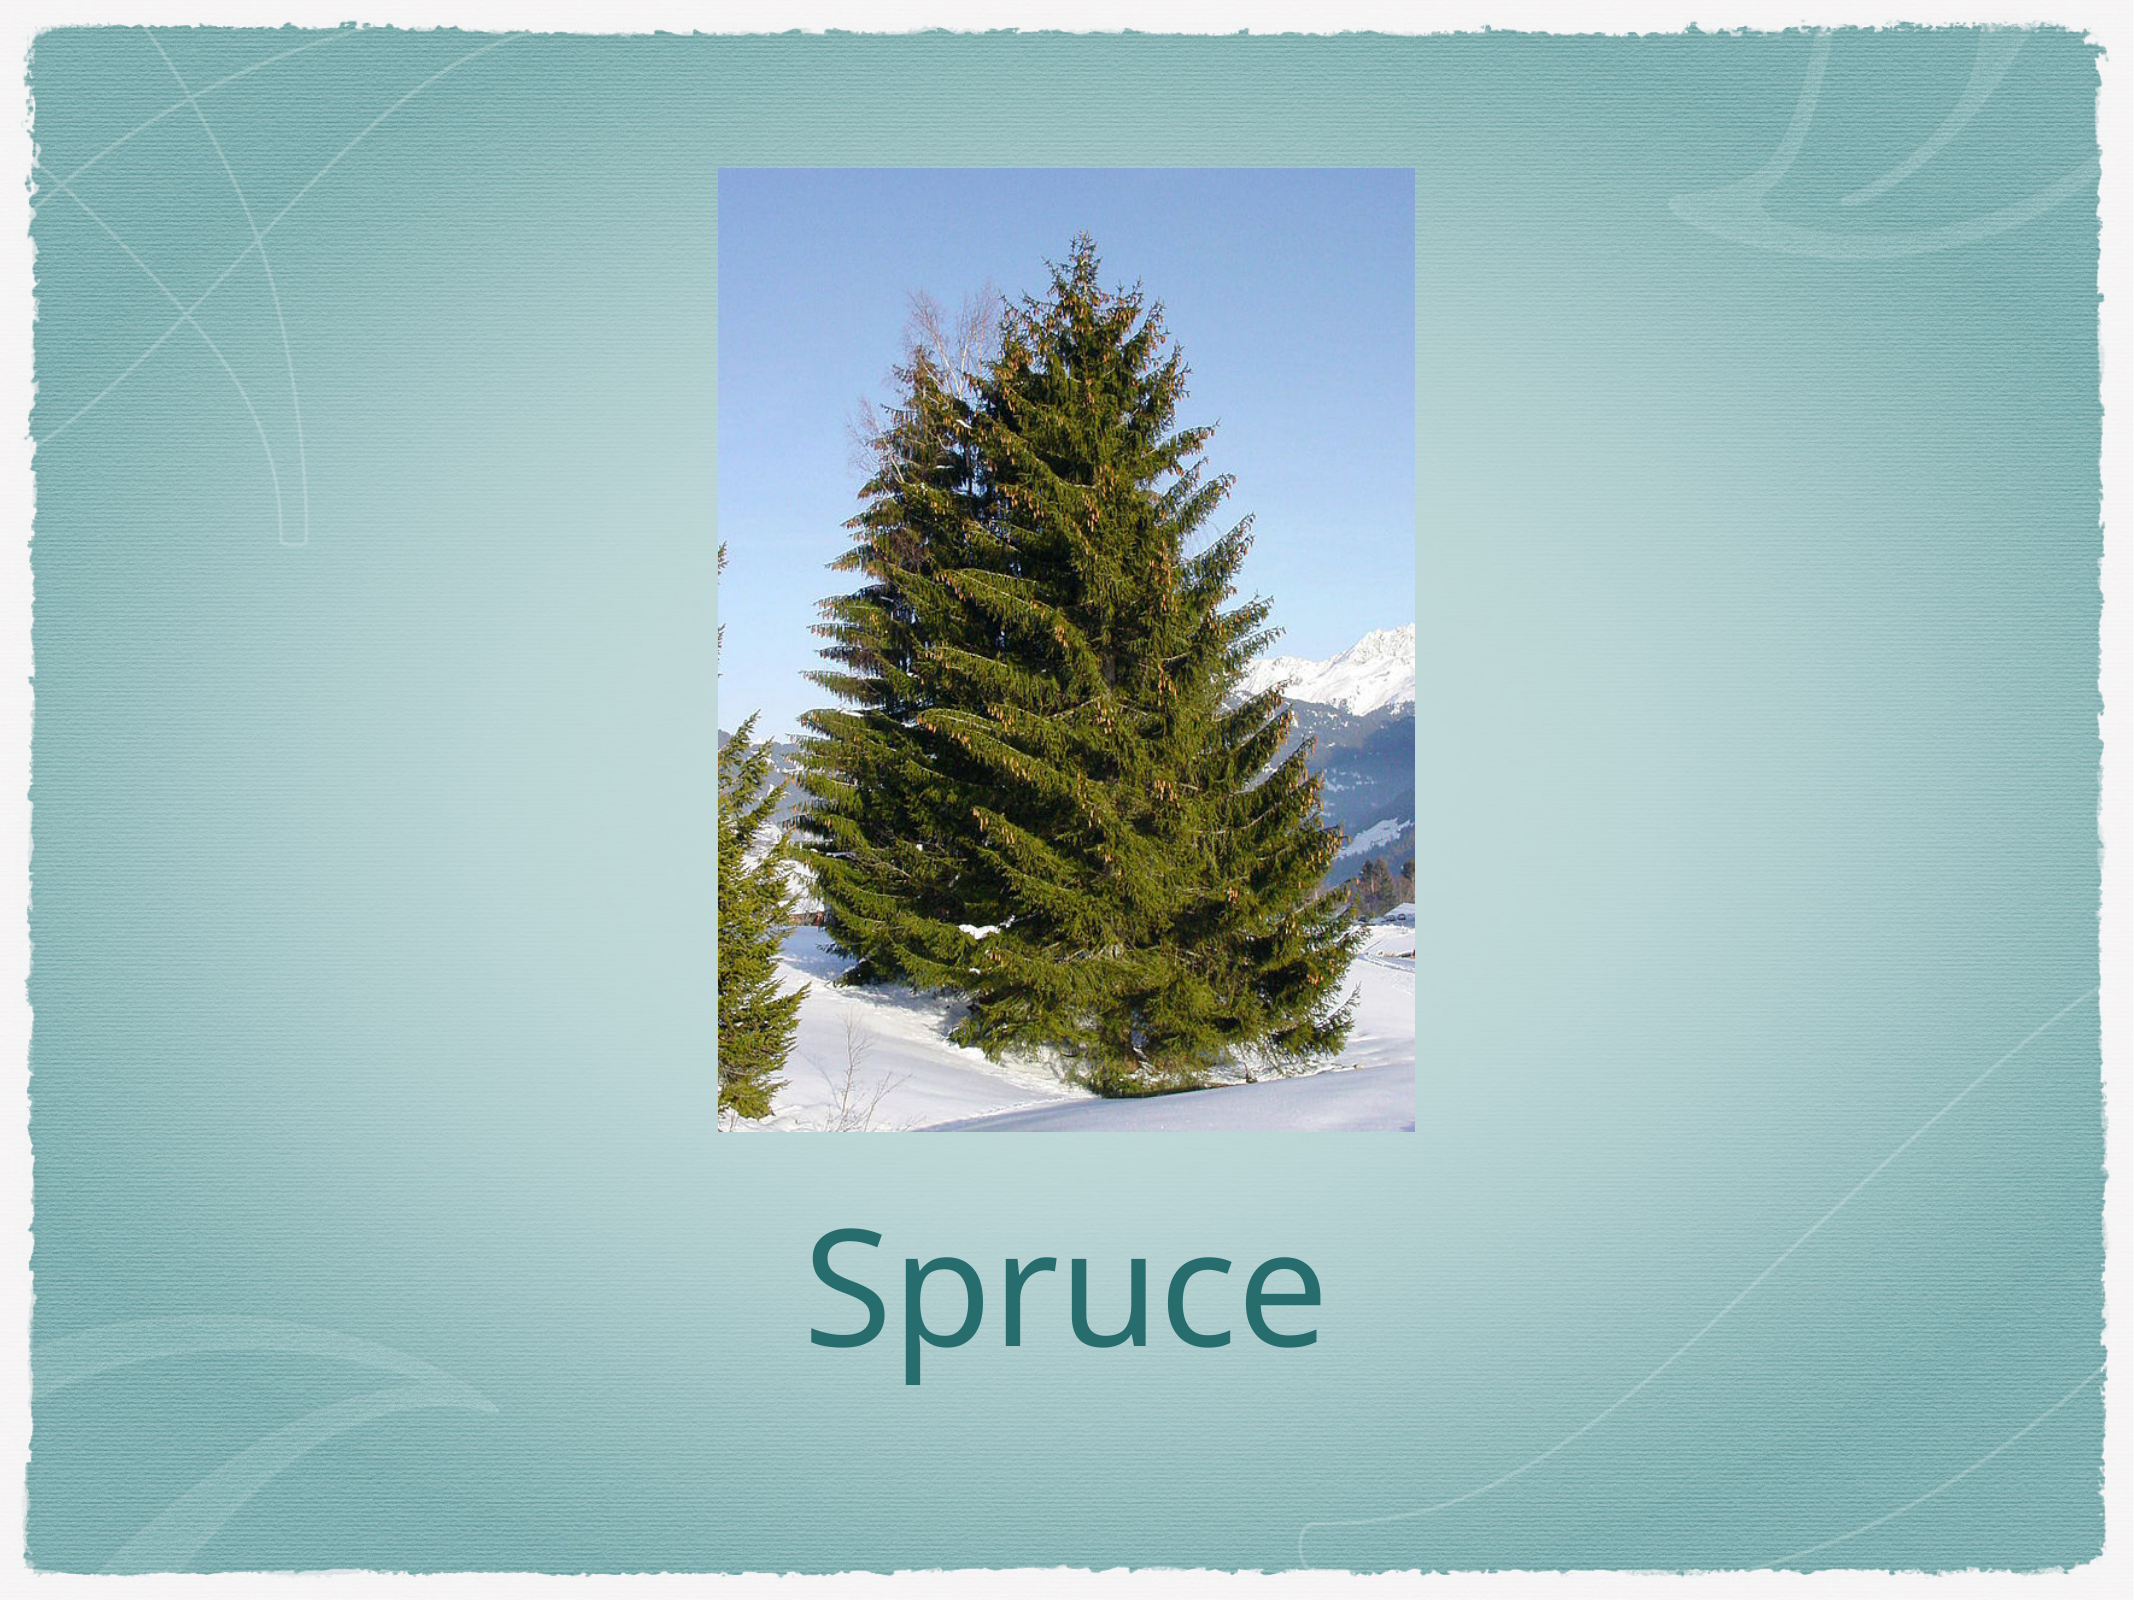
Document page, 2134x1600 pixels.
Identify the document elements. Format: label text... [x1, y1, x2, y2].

title Spruce [128, 1178, 2005, 1388]
picture [0, 0, 2134, 1600]
